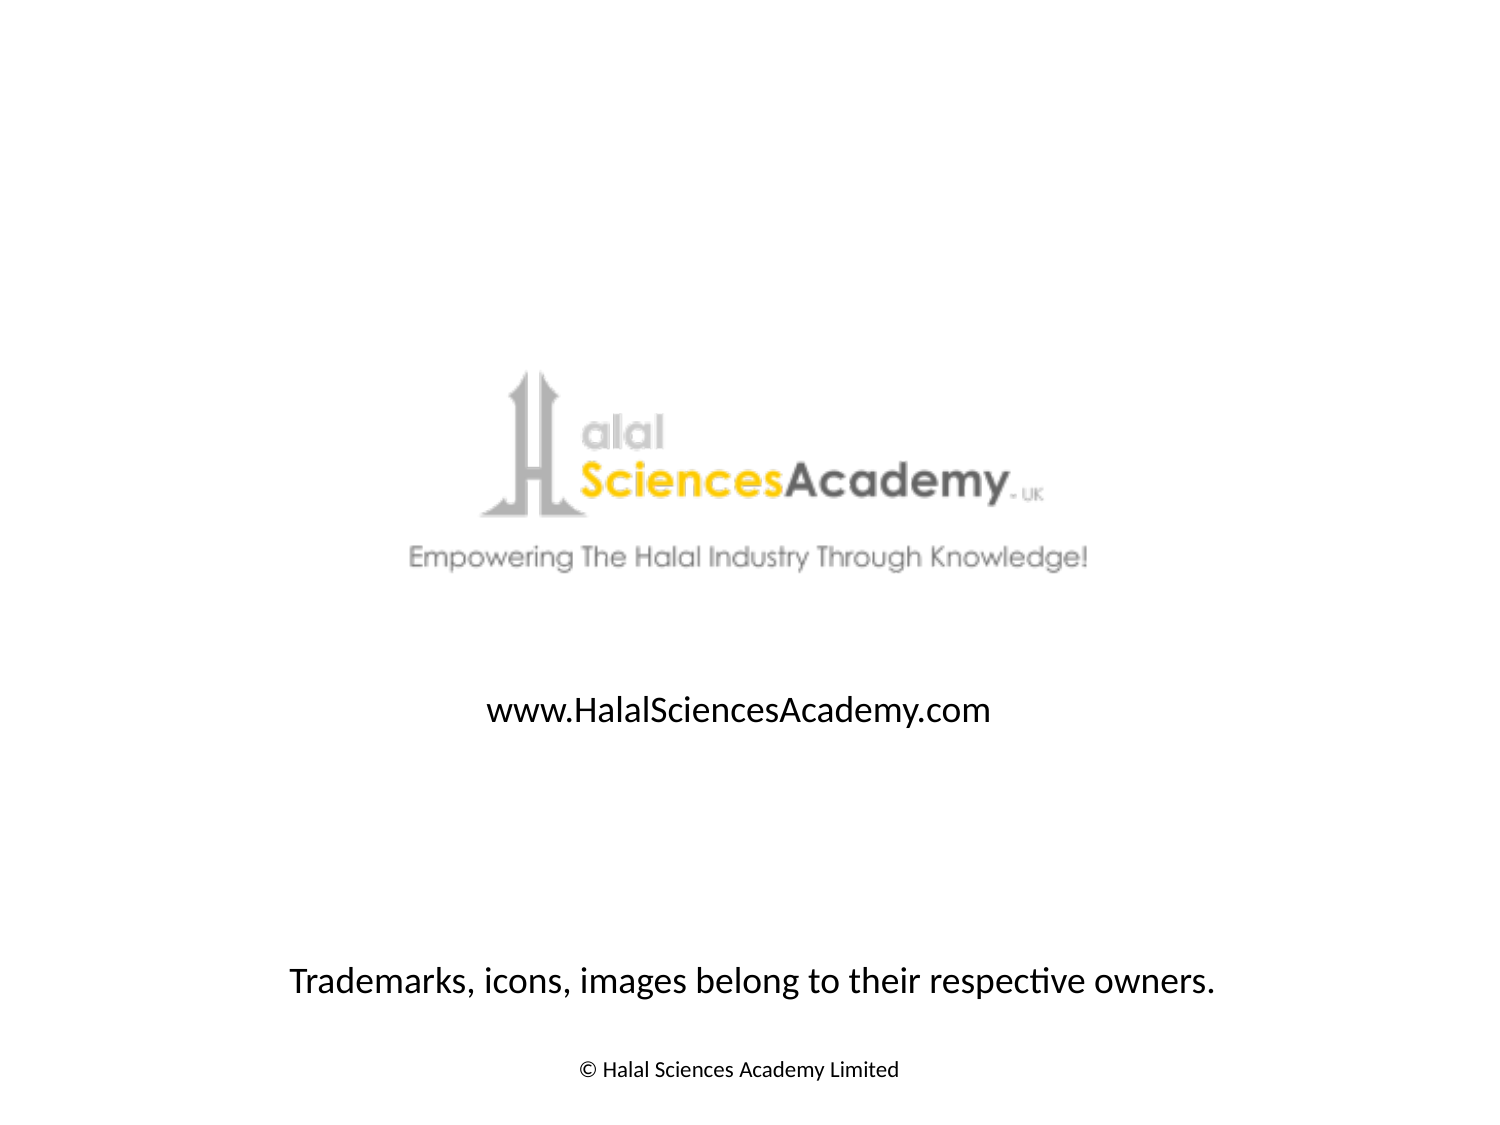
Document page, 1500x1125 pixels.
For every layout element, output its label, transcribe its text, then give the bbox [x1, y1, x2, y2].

text_box www.HalalSciencesAcademy.com [471, 677, 1007, 738]
text_box © Halal Sciences Academy Limited [563, 1046, 915, 1090]
text_box Trademarks, icons, images belong to their respective owners. [274, 949, 1233, 1009]
picture [351, 346, 1132, 596]
